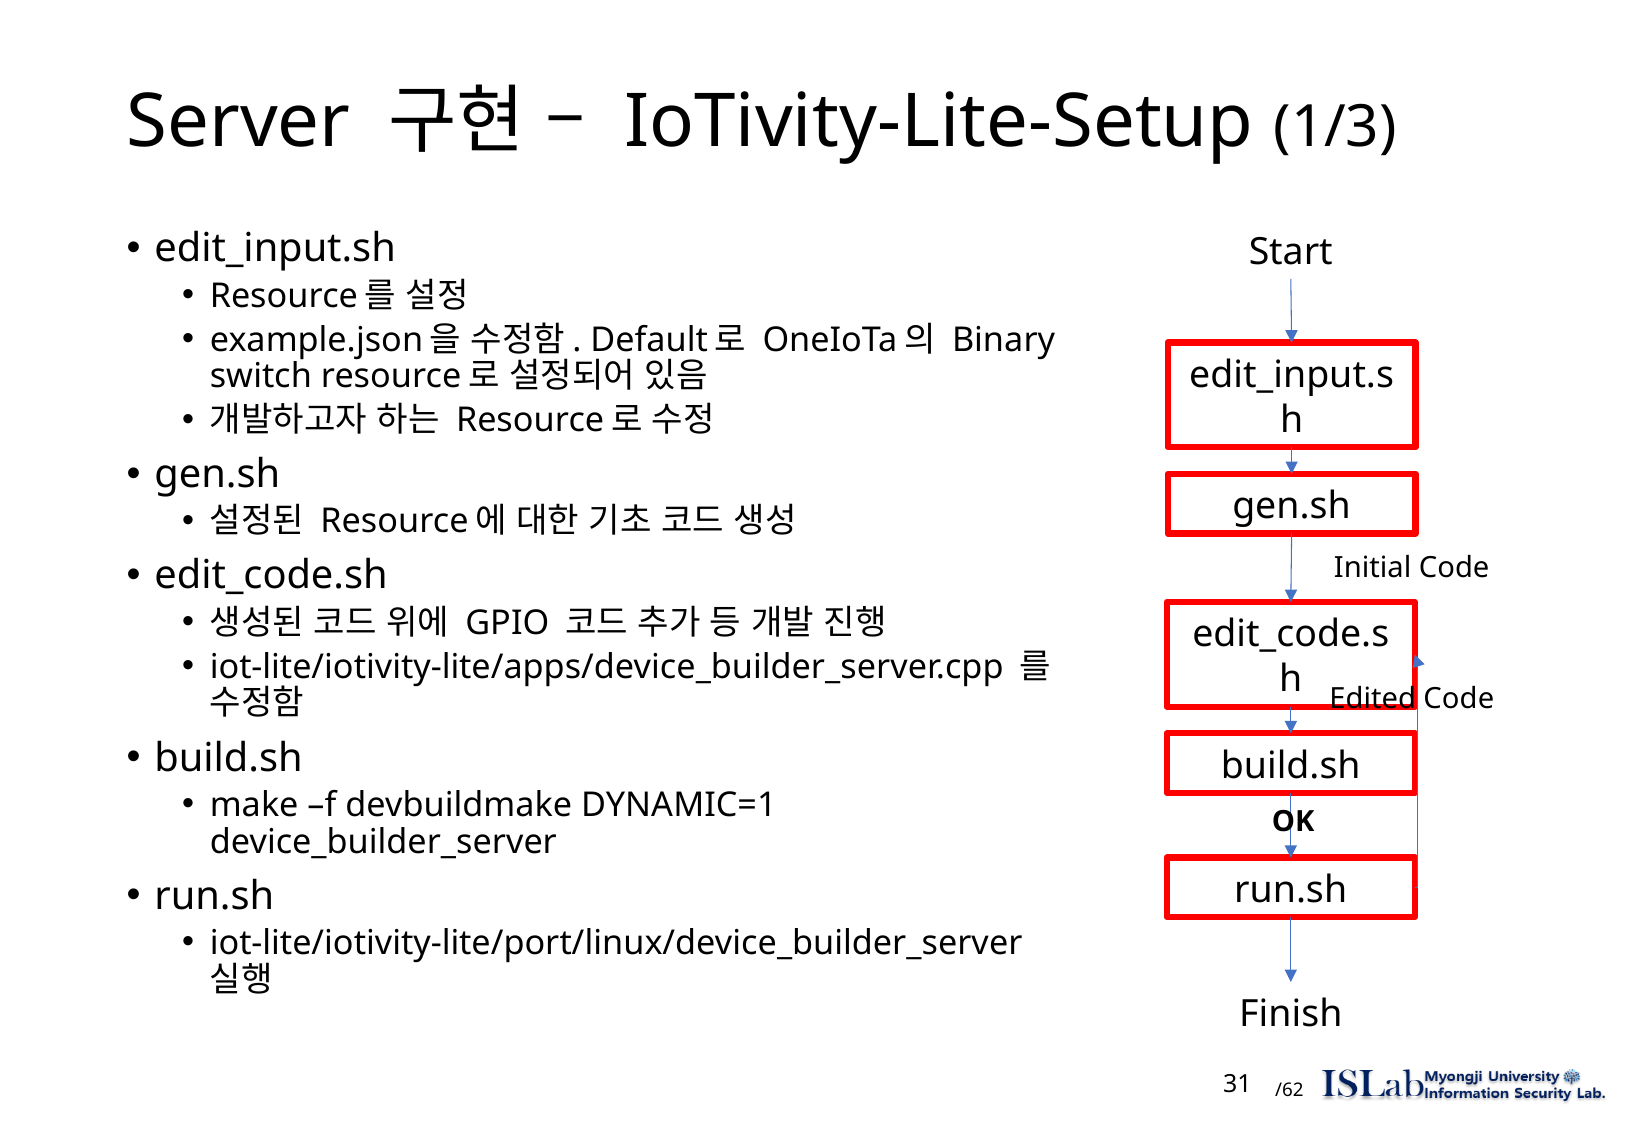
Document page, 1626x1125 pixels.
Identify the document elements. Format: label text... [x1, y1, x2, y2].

list edit_input.sh Resource를 설정 example.json을 수정함. Default로 OneIoTa의 Binary switch resource로 설정되어 있음 개발하고자 하는 Resource로 수정 gen.sh 설정된 Resource에 대한 기초 코드 생성 edit_code.sh 생성된 코드 위에 GPIO 코드 추가 등 개발 진행 iot-lite/iotivity-lite/apps/device_builder_server.cpp 를 수정함 build.sh make –f devbuildmake DYNAMIC=1 device_builder_server run.sh iot-lite/iotivity-lite/port/linux/device_builder_server 실행 [111, 219, 1108, 1014]
title Server 구현 – IoTivity-Lite-Setup (1/3) [111, 59, 1514, 185]
picture [1290, 1045, 1626, 1125]
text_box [1166, 219, 1536, 1043]
slide_number 31 [930, 1054, 1274, 1115]
